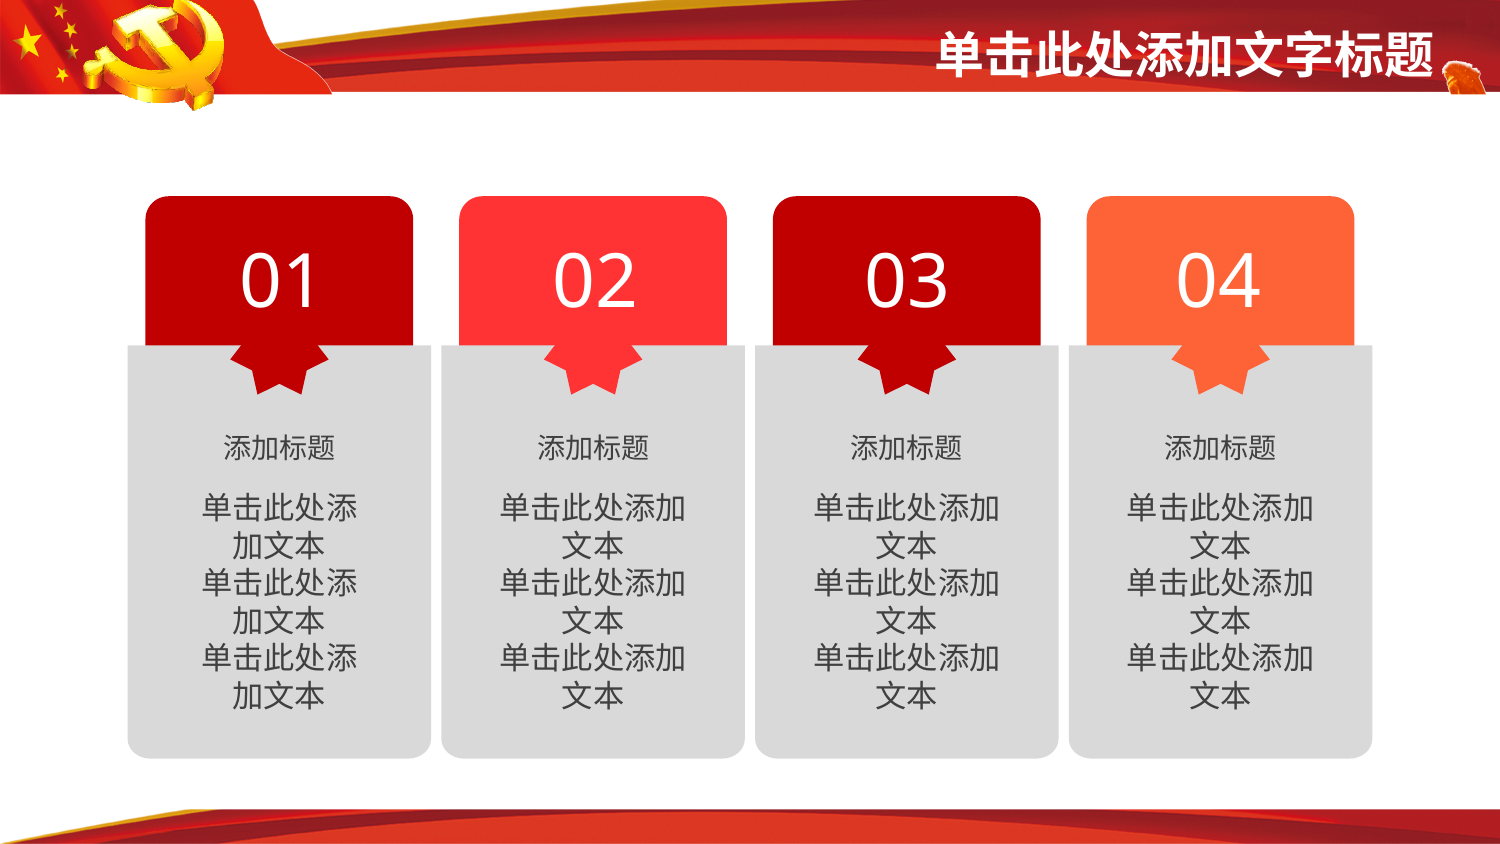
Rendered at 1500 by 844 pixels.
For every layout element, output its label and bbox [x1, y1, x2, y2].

text_box [1068, 196, 1373, 759]
text_box [127, 196, 432, 759]
picture [0, 0, 1500, 111]
text_box [441, 196, 745, 759]
text_box [755, 196, 1059, 759]
picture [0, 810, 1500, 844]
